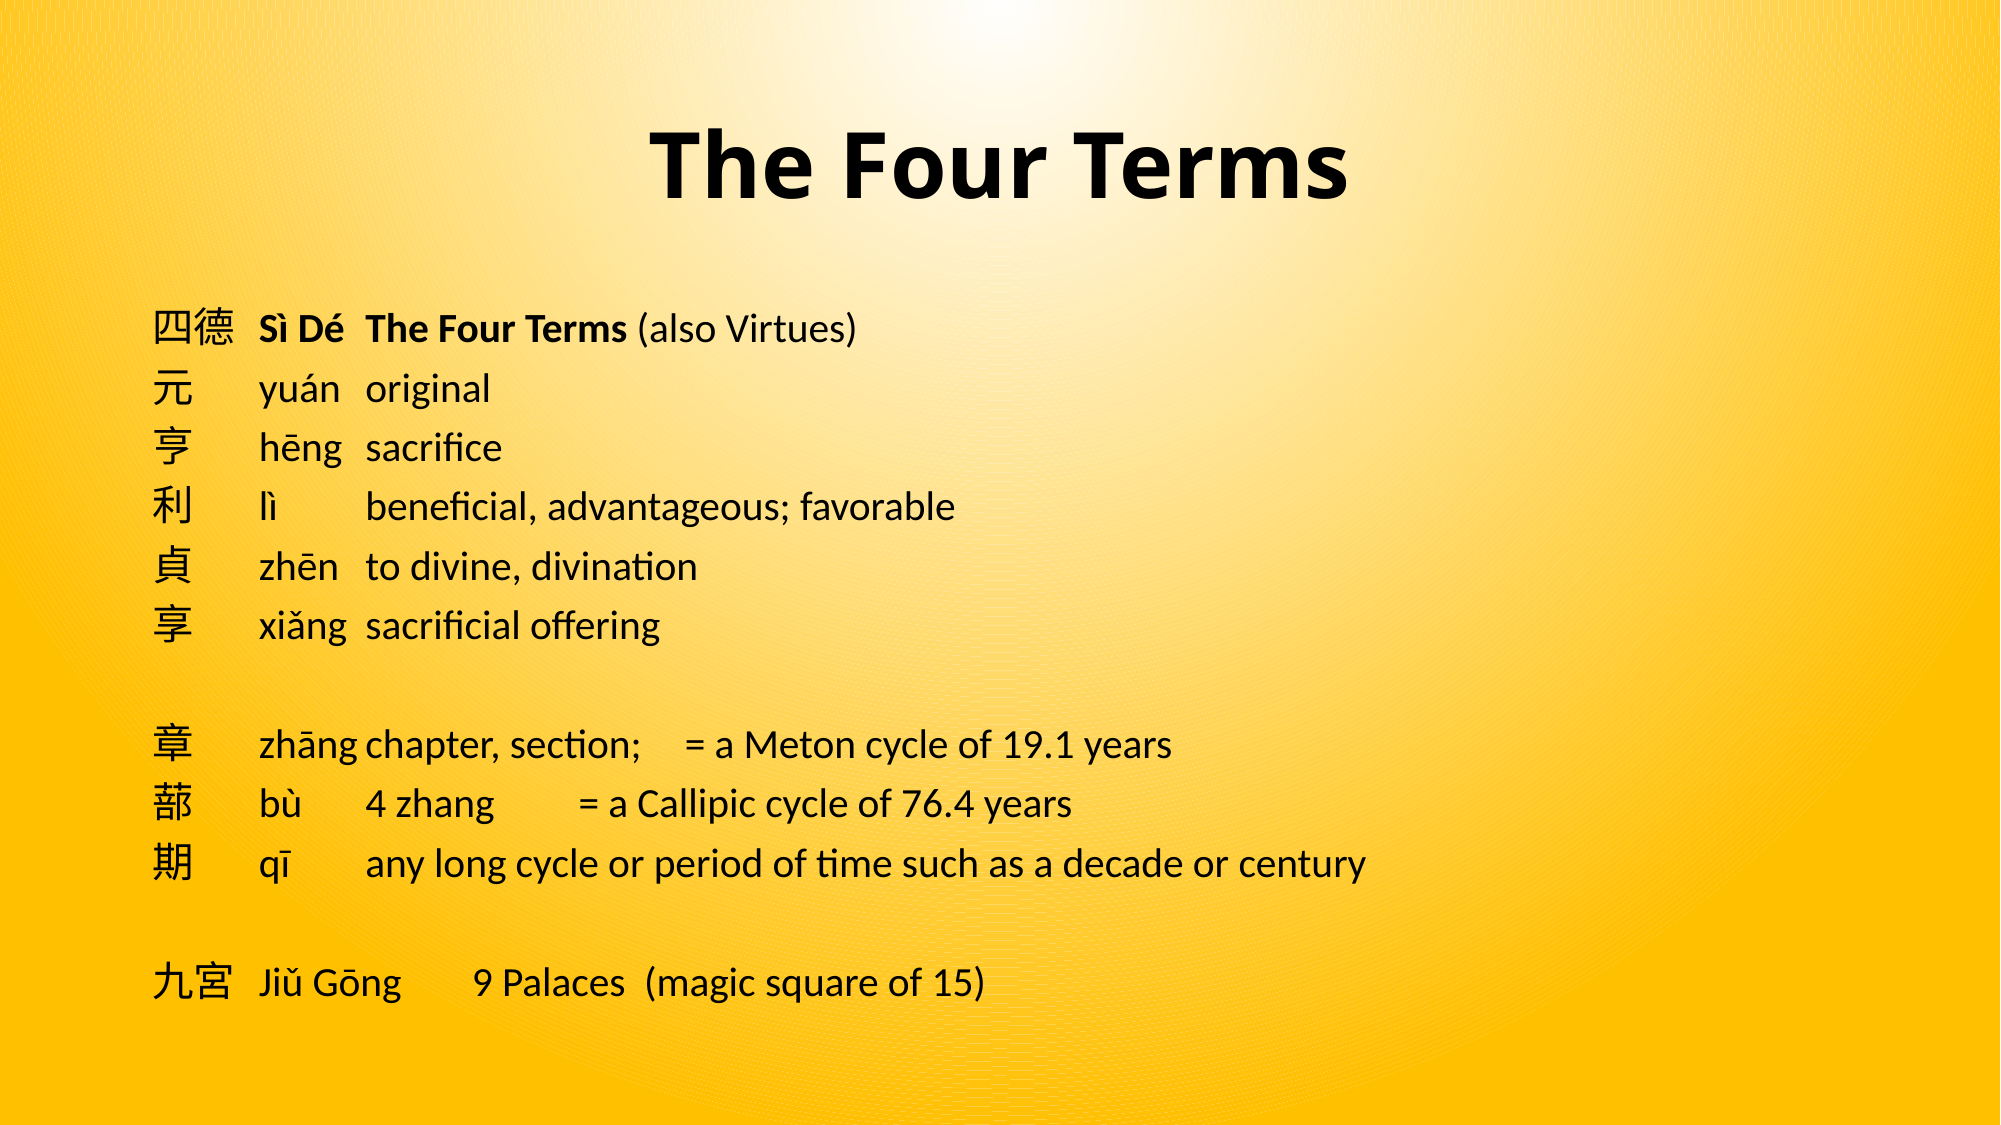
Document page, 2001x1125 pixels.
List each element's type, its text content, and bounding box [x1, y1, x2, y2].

title The Four Terms [137, 59, 1863, 278]
list 四德 Sì Dé The Four Terms (also Virtues) 元 yuán original 亨 hēng sacrifice 利 lì beneficial, advantageous; favorable 貞 zhēn to divine, divination 享 xiǎng sacrificial offering 章 zhāng chapter, section; = a Meton cycle of 19.1 years 蔀 bù 4 zhang = a Callipic cycle of 76.4 years 期 qī any long cycle or period of time such as a decade or century 九宮 Jiǔ Gōng 9 Palaces (magic square of 15) [137, 299, 1863, 1014]
